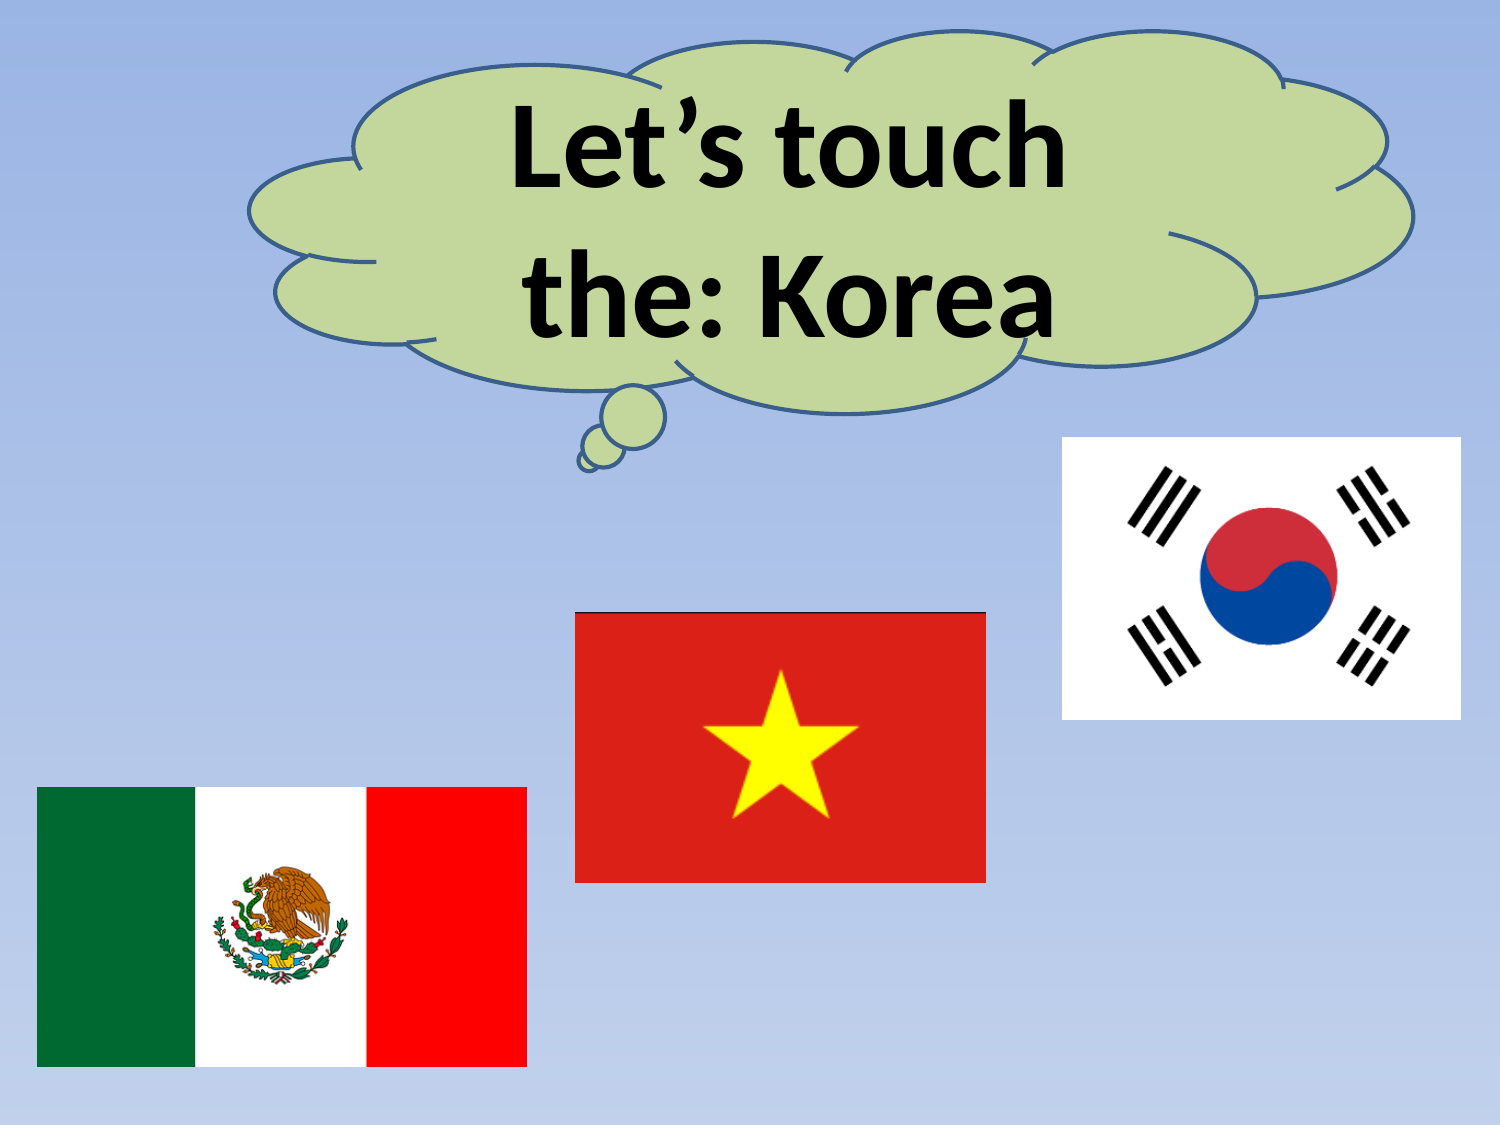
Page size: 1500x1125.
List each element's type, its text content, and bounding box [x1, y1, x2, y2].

picture [1062, 437, 1461, 720]
picture [37, 787, 527, 1067]
picture [574, 612, 986, 883]
text_box Let’s touch the: Korea [246, 29, 1416, 474]
